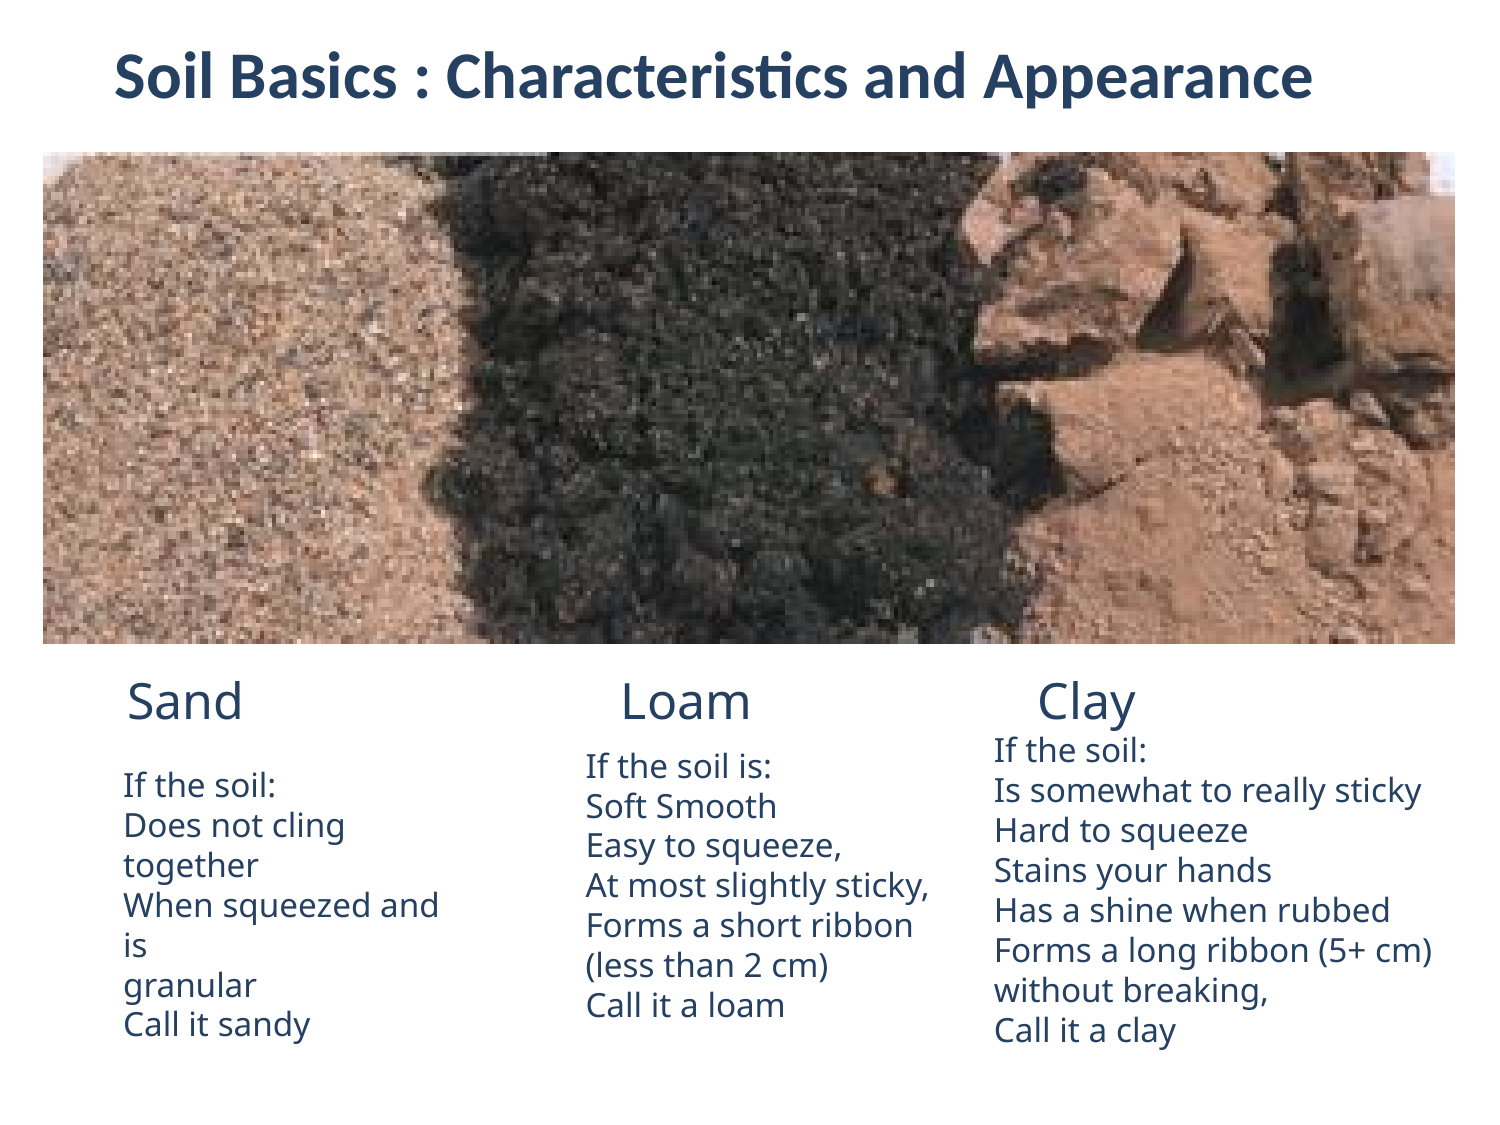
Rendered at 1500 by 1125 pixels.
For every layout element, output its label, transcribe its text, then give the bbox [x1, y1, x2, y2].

text_box Sand Loam Clay [112, 662, 1325, 738]
text_box If the soil: Does not cling together When squeezed and is granular Call it sandy [108, 756, 488, 1051]
text_box If the soil is: Soft Smooth Easy to squeeze, At most slightly sticky, Forms a short ribbon (less than 2 cm) Call it a loam [570, 737, 1046, 1032]
picture [43, 151, 1455, 644]
text_box If the soil: Is somewhat to really sticky Hard to squeeze Stains your hands Has a shine when rubbed Forms a long ribbon (5+ cm) without breaking, Call it a clay [979, 682, 1458, 1125]
text_box Soil Basics : Characteristics and Appearance [99, 24, 1500, 120]
